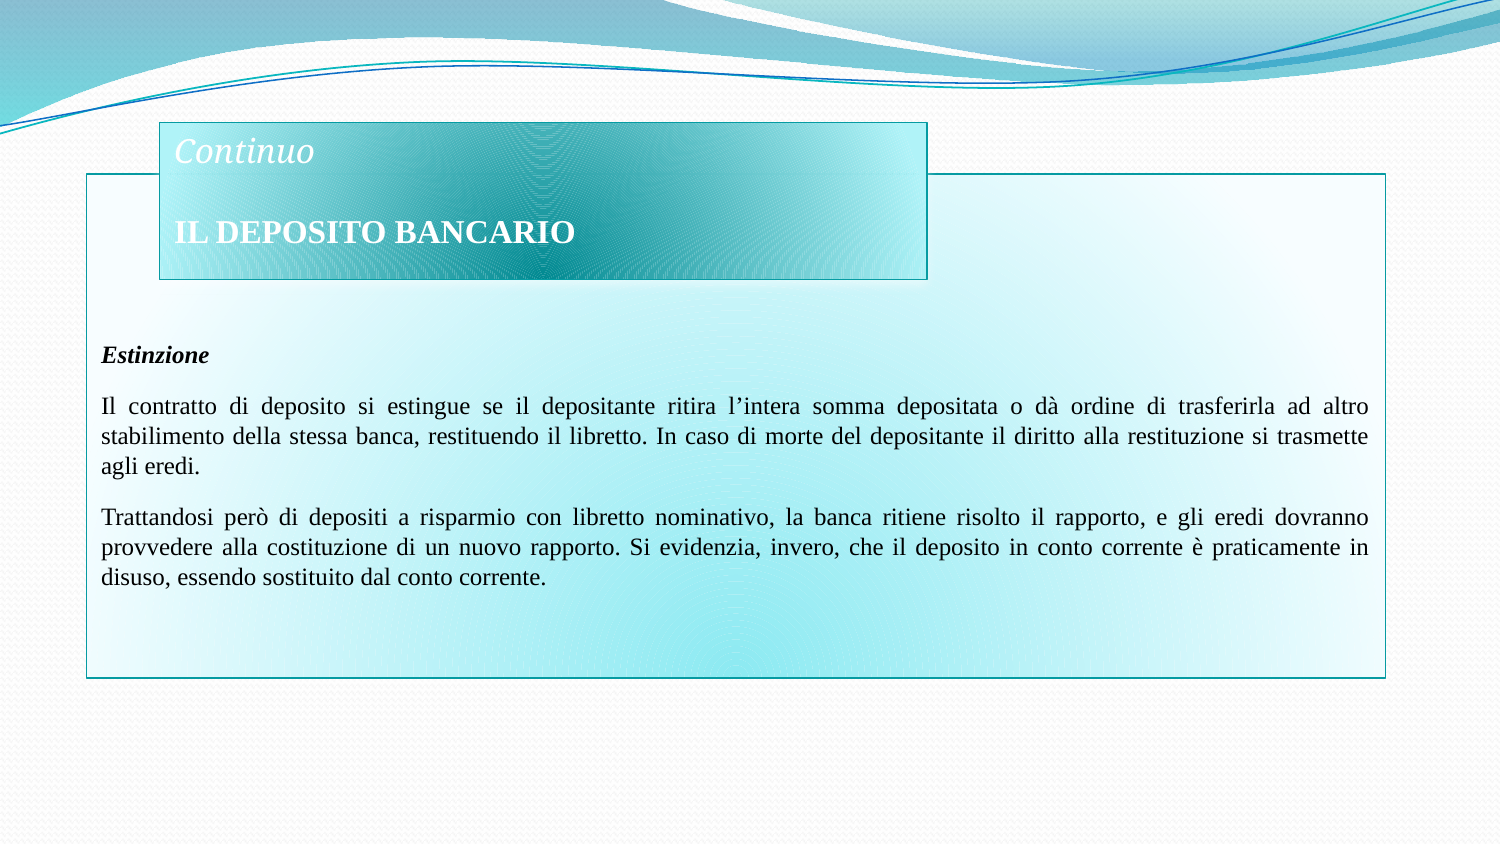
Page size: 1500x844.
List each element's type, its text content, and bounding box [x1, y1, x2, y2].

text_box Continuo Il deposito bancario [159, 122, 928, 280]
text_box Estinzione Il contratto di deposito si estingue se il depositante ritira l’intera somma depositata o dà ordine di trasferirla ad altro stabilimento della stessa banca, restituendo il libretto. In caso di morte del depositante il diritto alla restituzione si trasmette agli eredi. Trattandosi però di depositi a risparmio con libretto nominativo, la banca ritiene risolto il rapporto, e gli eredi dovranno provvedere alla costituzione di un nuovo rapporto. Si evidenzia, invero, che il deposito in conto corrente è praticamente in disuso, essendo sostituito dal conto corrente. [86, 173, 1386, 679]
